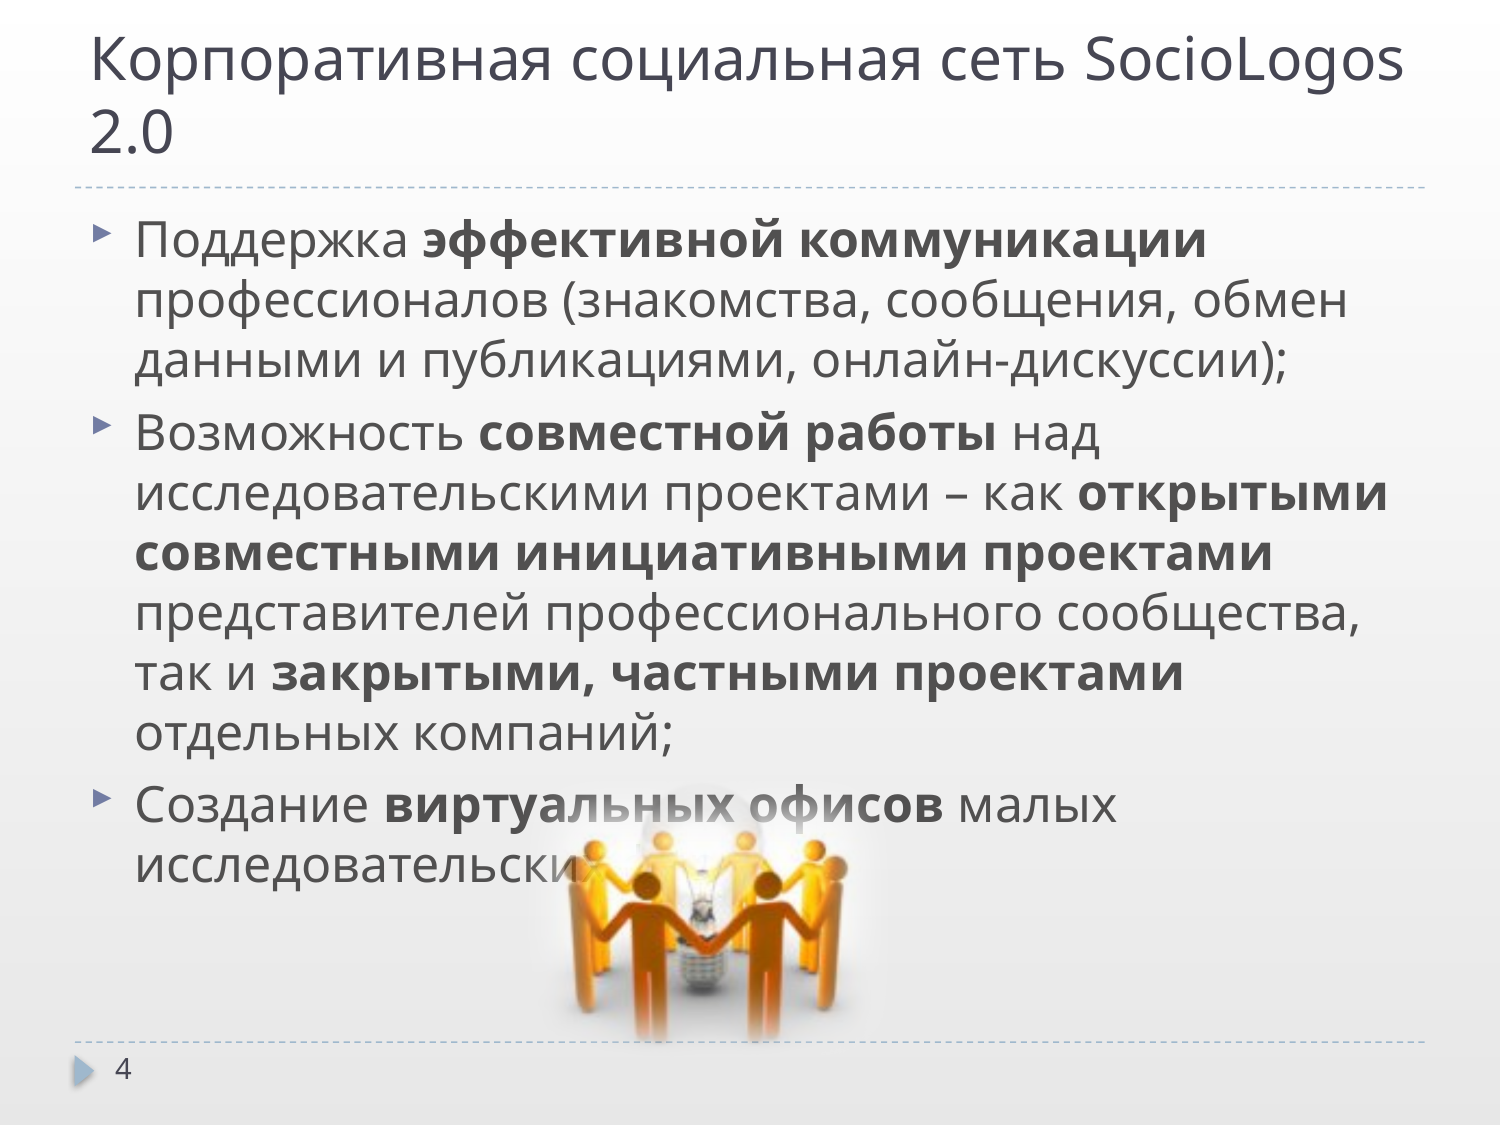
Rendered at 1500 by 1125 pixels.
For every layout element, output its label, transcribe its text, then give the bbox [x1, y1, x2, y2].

list Поддержка эффективной коммуникации профессионалов (знакомства, сообщения, обмен данными и публикациями, онлайн-дискуссии); Возможность совместной работы над исследовательскими проектами – как открытыми совместными инициативными проектами представителей профессионального сообщества, так и закрытыми, частными проектами отдельных компаний; Создание виртуальных офисов малых исследовательских фирм. [75, 200, 1425, 1010]
slide_number 4 [100, 1042, 426, 1103]
picture [512, 763, 904, 1074]
title Корпоративная социальная сеть SocioLogos 2.0 [75, 24, 1471, 173]
